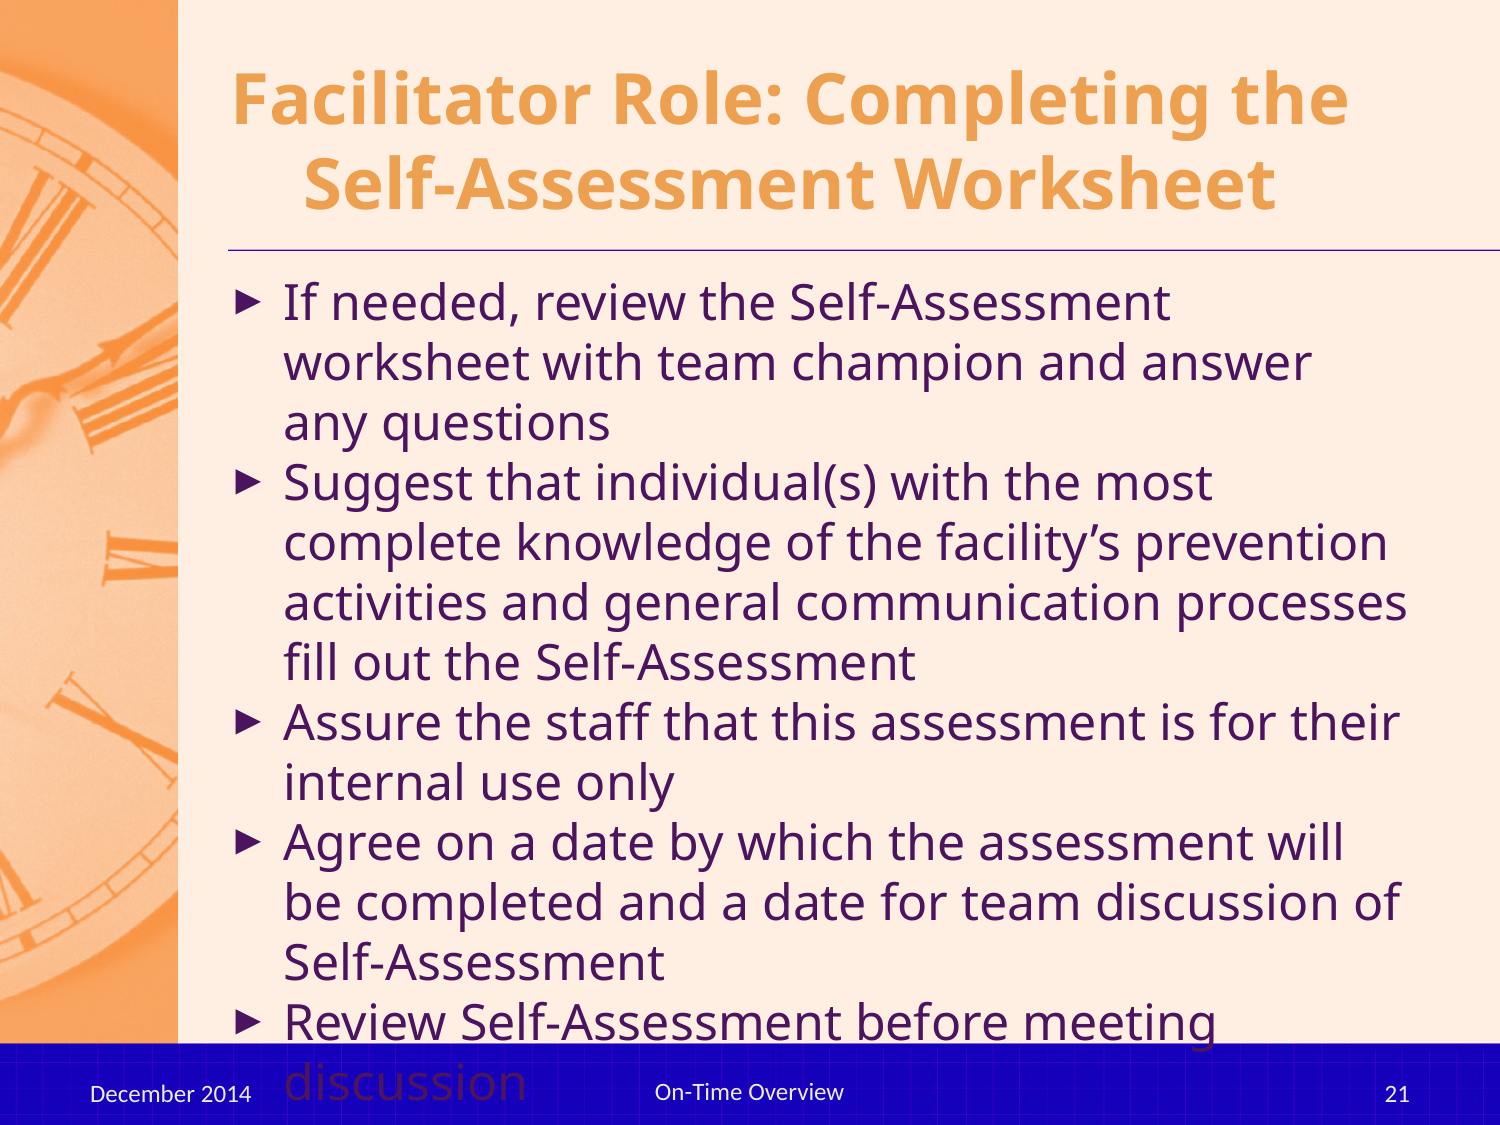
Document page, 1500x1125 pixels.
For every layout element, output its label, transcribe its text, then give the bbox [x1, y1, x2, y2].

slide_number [75, 1062, 425, 1122]
picture [0, 0, 1500, 1125]
title Facilitator Role: Completing the Self-Assessment Worksheet [174, 45, 1425, 233]
footer On-Time Overview [512, 1060, 988, 1121]
list If needed, review the Self-Assessment worksheet with team champion and answer any questions Suggest that individual(s) with the most complete knowledge of the facility’s prevention activities and general communication processes fill out the Self-Assessment Assure the staff that this assessment is for their internal use only Agree on a date by which the assessment will be completed and a date for team discussion of Self-Assessment Review Self-Assessment before meeting discussion [212, 262, 1425, 1005]
slide_number 21 [1074, 1062, 1425, 1122]
